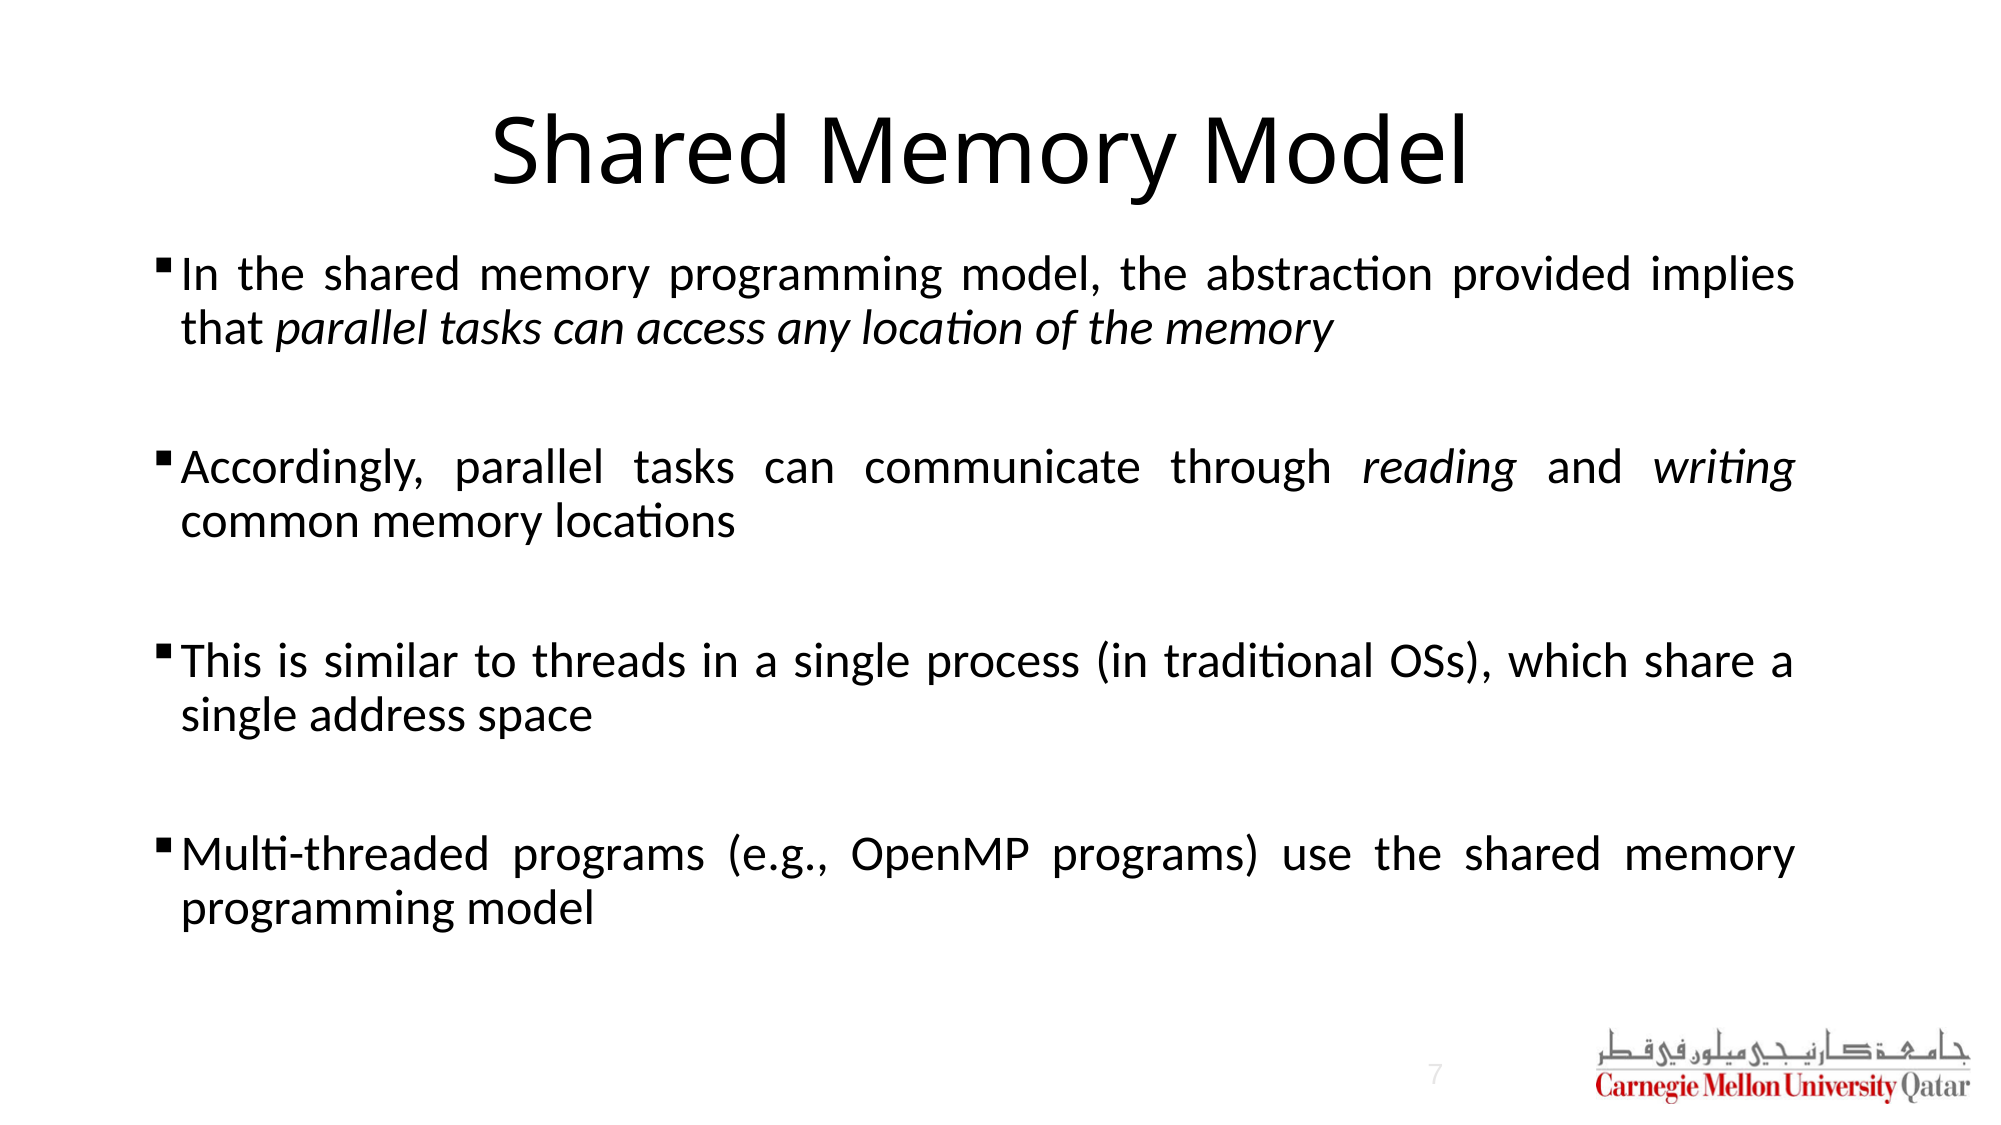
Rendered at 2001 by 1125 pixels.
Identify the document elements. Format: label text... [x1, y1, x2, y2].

slide_number 7 [1412, 1042, 1863, 1103]
title Shared Memory Model [288, 45, 1675, 239]
picture [1596, 1027, 1971, 1104]
list In the shared memory programming model, the abstraction provided implies that parallel tasks can access any location of the memory Accordingly, parallel tasks can communicate through reading and writing common memory locations This is similar to threads in a single process (in traditional OSs), which share a single address space Multi-threaded programs (e.g., OpenMP programs) use the shared memory programming model [137, 239, 1812, 983]
